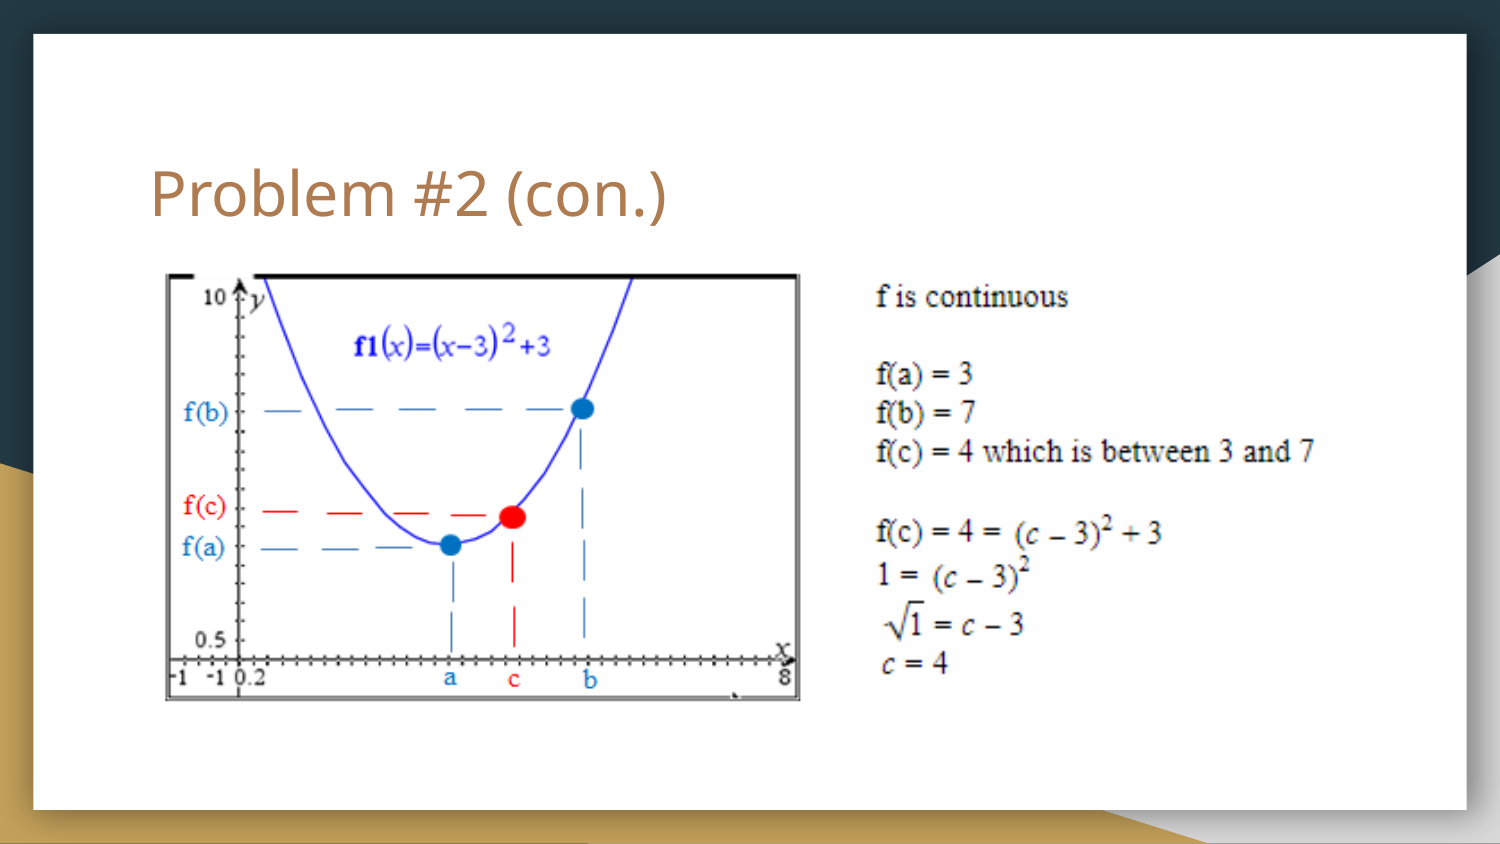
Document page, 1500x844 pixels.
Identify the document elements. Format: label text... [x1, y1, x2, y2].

title Problem #2 (con.) [134, 138, 1366, 248]
picture [134, 250, 1386, 729]
